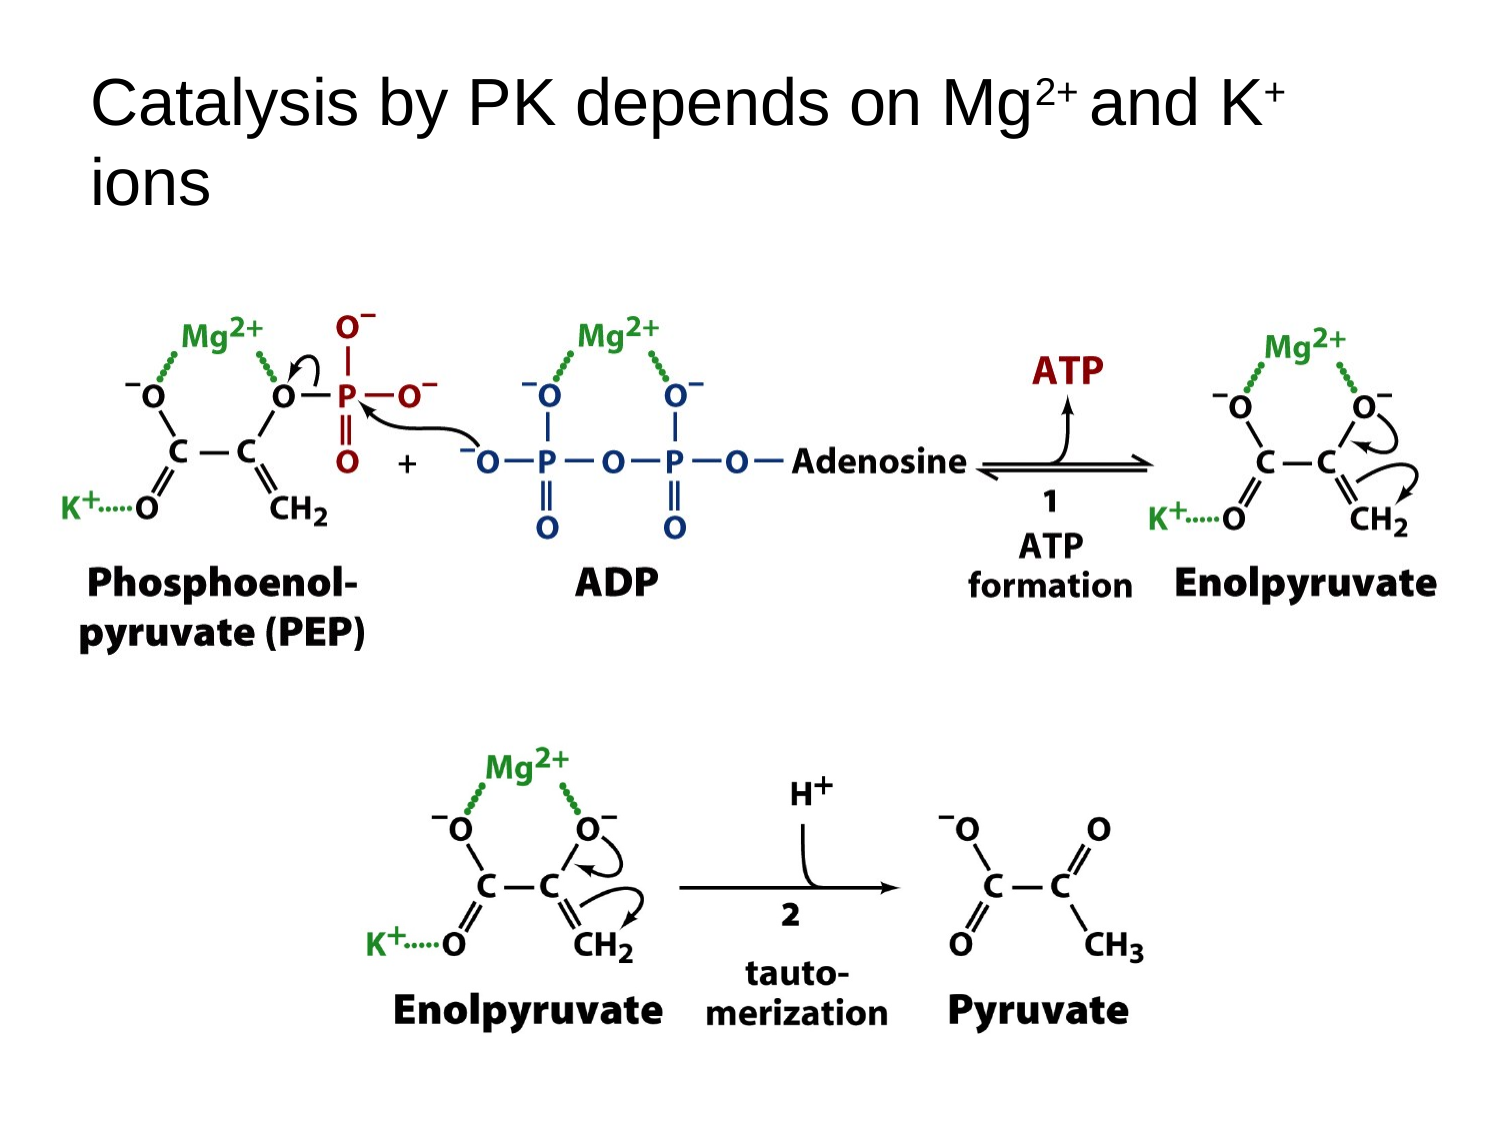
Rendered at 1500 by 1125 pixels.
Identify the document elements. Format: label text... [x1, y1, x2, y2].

picture [49, 290, 1450, 662]
picture [349, 735, 1151, 1039]
title Catalysis by PK depends on Mg2+ and K+ ions [75, 45, 1425, 233]
